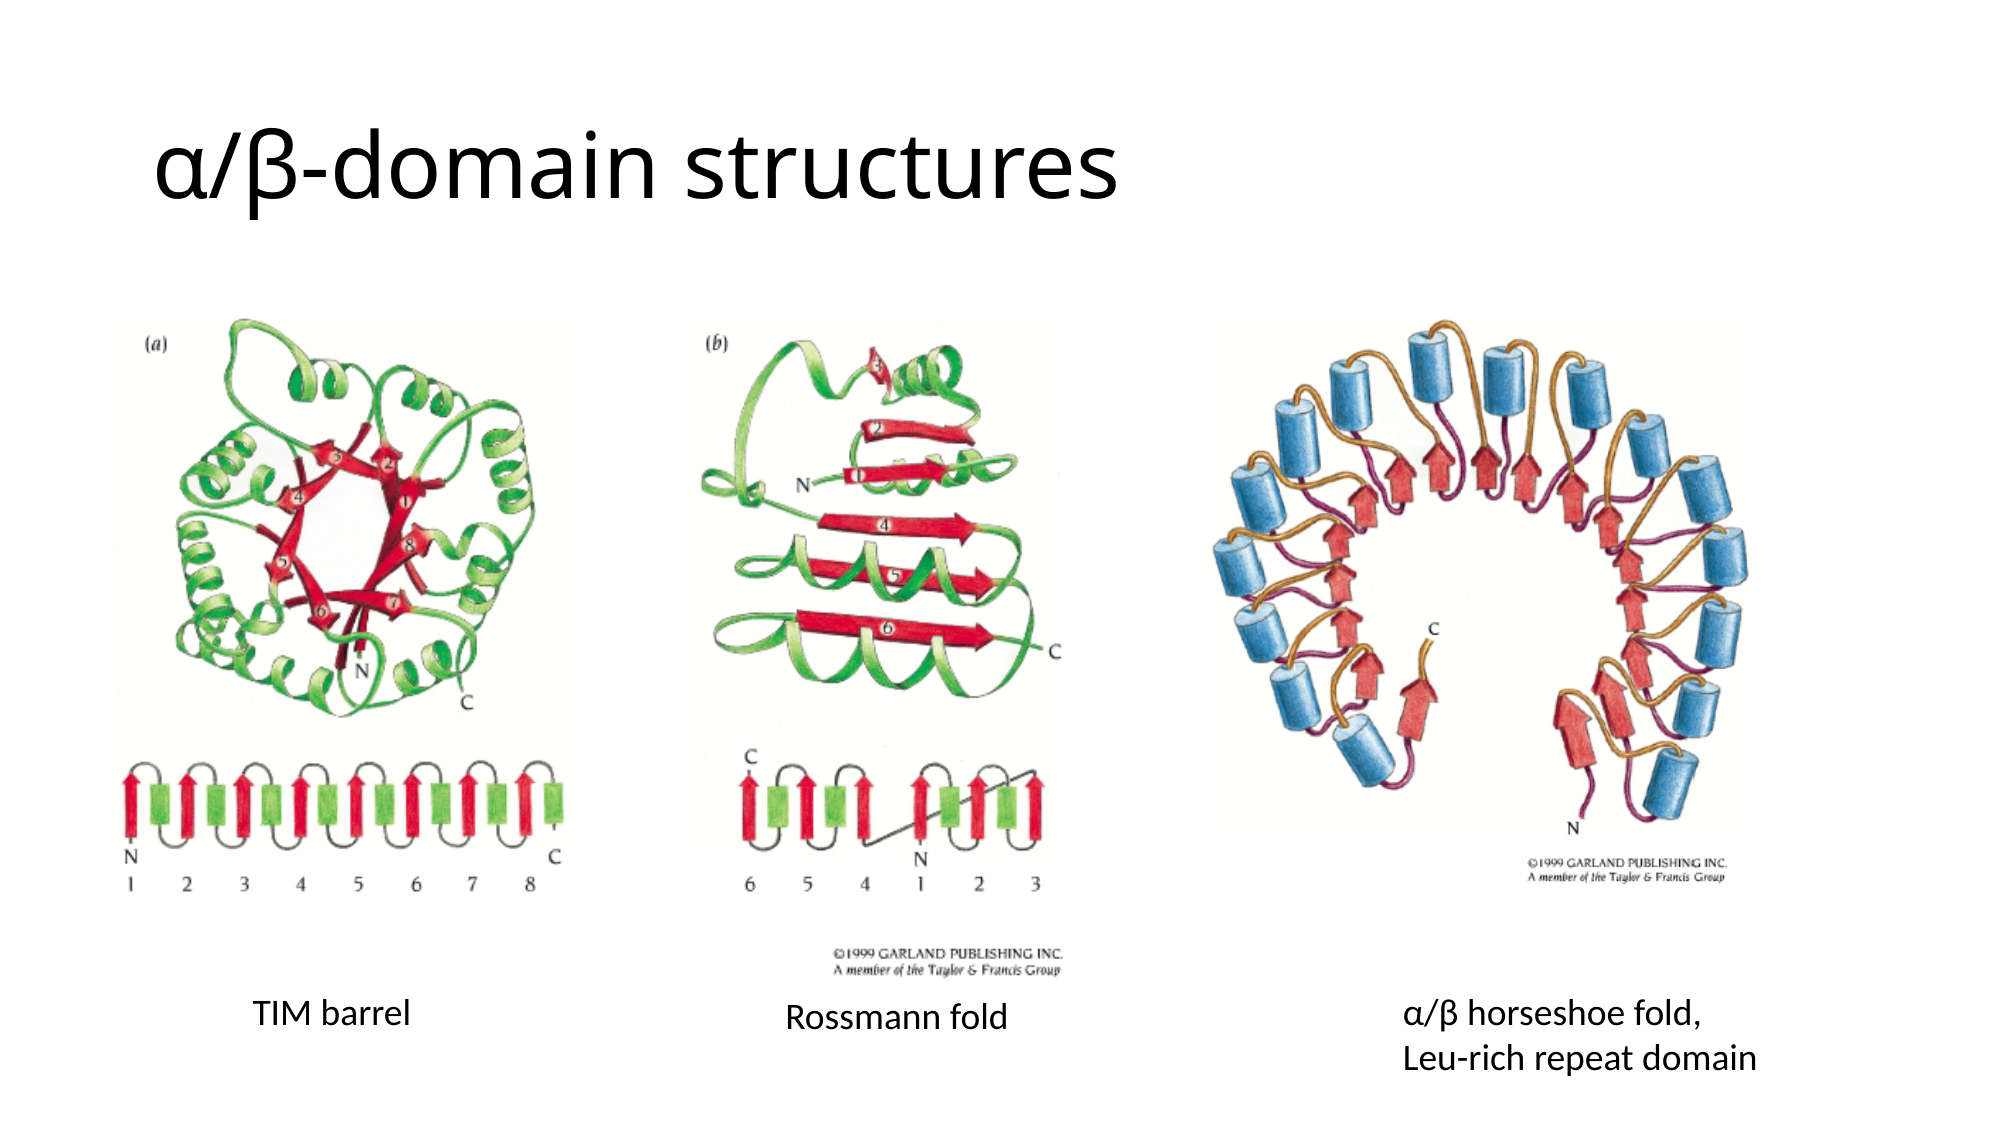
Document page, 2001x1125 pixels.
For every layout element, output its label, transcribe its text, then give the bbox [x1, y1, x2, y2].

text_box α/β horseshoe fold, Leu-rich repeat domain [1388, 980, 1774, 1085]
picture [111, 311, 1066, 981]
text_box TIM barrel [237, 981, 435, 1040]
title α/β-domain structures [137, 59, 1863, 278]
text_box Rossmann fold [770, 984, 1050, 1045]
picture [1202, 311, 1755, 885]
